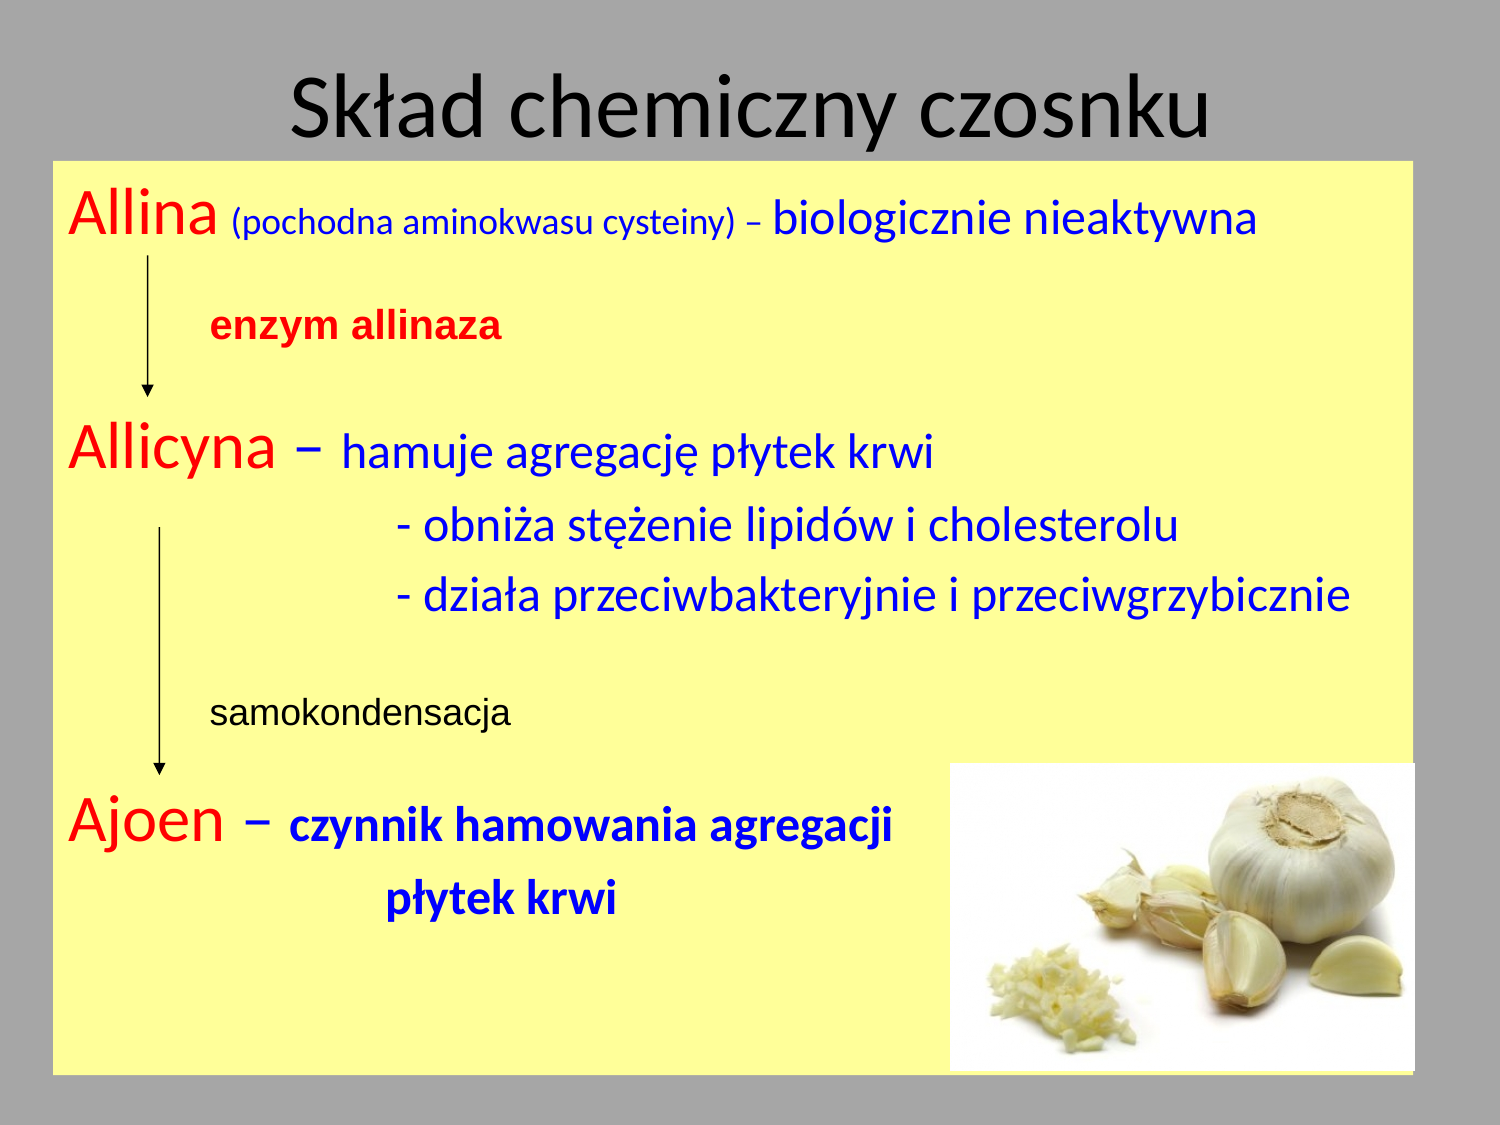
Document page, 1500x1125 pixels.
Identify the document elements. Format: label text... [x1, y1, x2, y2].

list Allina (pochodna aminokwasu cysteiny) – biologicznie nieaktywna Allicyna – hamuje agregację płytek krwi - obniża stężenie lipidów i cholesterolu - działa przeciwbakteryjnie i przeciwgrzybicznie Ajoen – czynnik hamowania agregacji płytek krwi [53, 160, 1414, 1076]
text_box [141, 255, 154, 398]
picture [950, 763, 1416, 1071]
title Skład chemiczny czosnku [76, 30, 1427, 171]
text_box [153, 527, 166, 776]
text_box samokondensacja [194, 680, 550, 741]
text_box enzym allinaza [194, 290, 786, 356]
